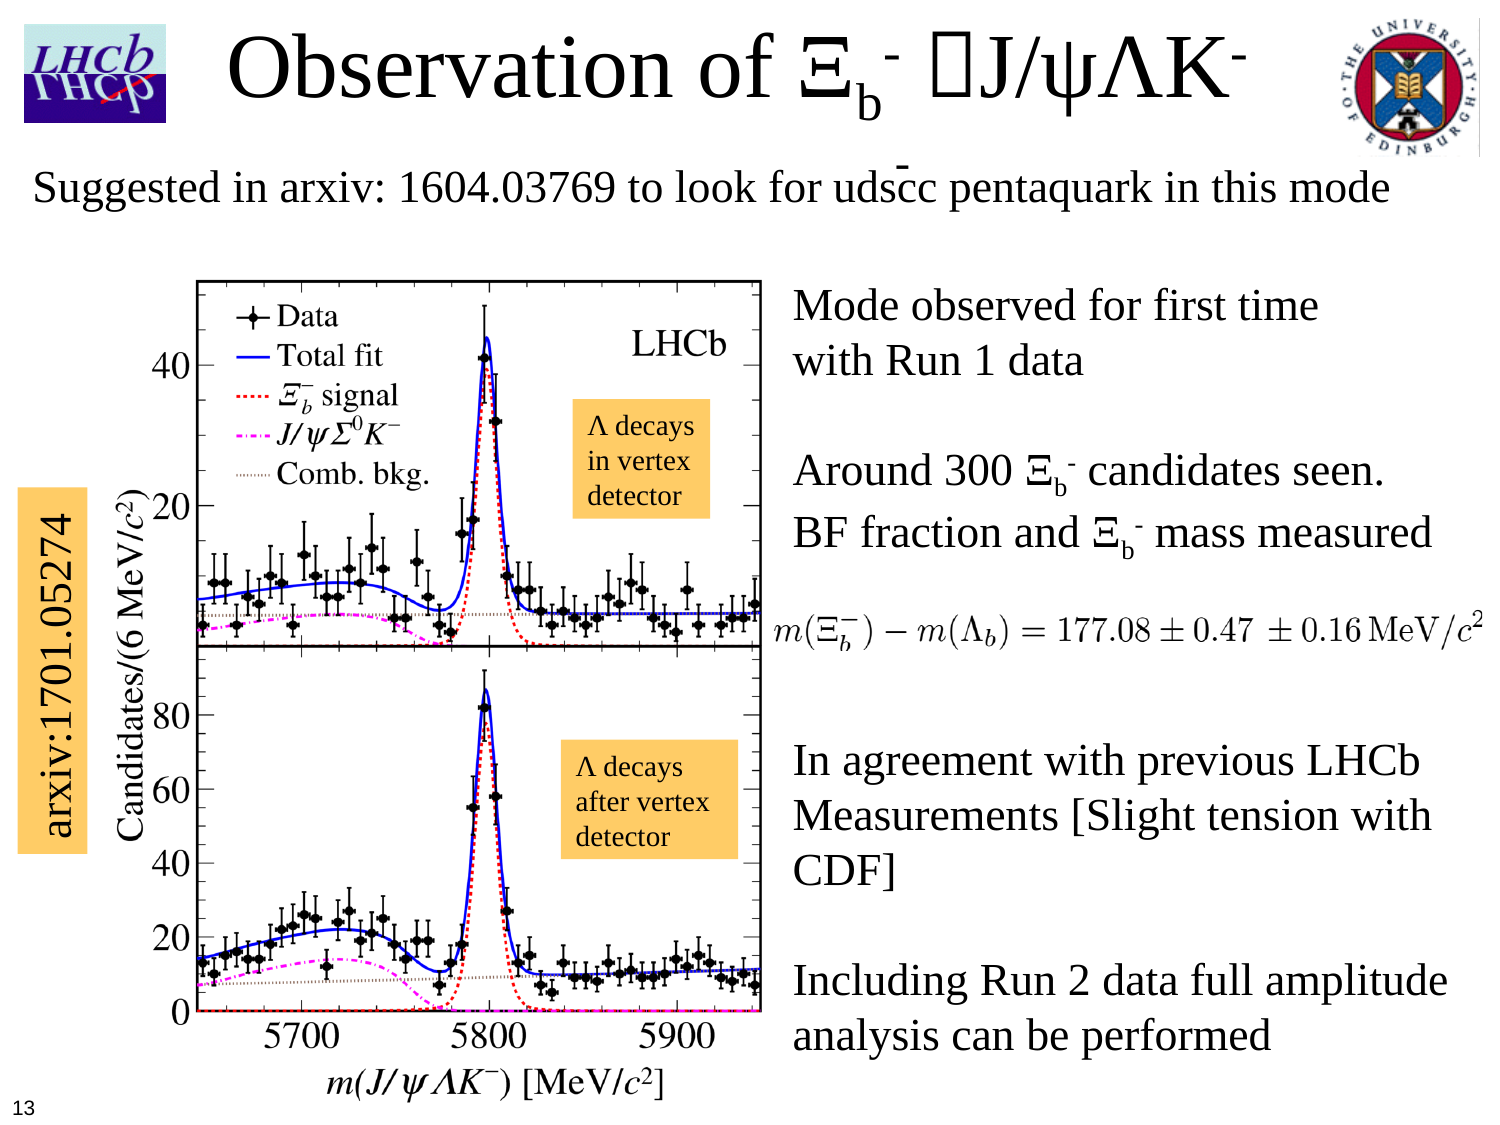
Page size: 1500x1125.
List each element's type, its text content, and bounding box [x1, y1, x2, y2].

slide_number 13 [0, 1087, 50, 1125]
picture [1340, 18, 1481, 158]
title Observation of Ξb- J/ψΛK- [99, 0, 1375, 149]
text_box Suggested in arxiv: 1604.03769 to look for udscc pentaquark in this mode [17, 149, 1500, 219]
picture [111, 231, 1483, 1105]
text_box Mode observed for first time with Run 1 data Around 300 Ξb- candidates seen. BF fraction and Ξb- mass measured In agreement with previous LHCb Measurements [Slight tension with CDF] Including Run 2 data full amplitude analysis can be performed [777, 660, 1464, 1125]
text_box arxiv:1701.05274 [17, 487, 88, 854]
text_box Mode observed for first time with Run 1 data Around 300 Ξb- candidates seen. BF fraction and Ξb- mass measured In agreement with previous LHCb Measurements [Slight tension with CDF] Including Run 2 data full amplitude analysis can be performed [790, 267, 1464, 608]
picture [24, 24, 167, 123]
text_box - [880, 125, 926, 196]
